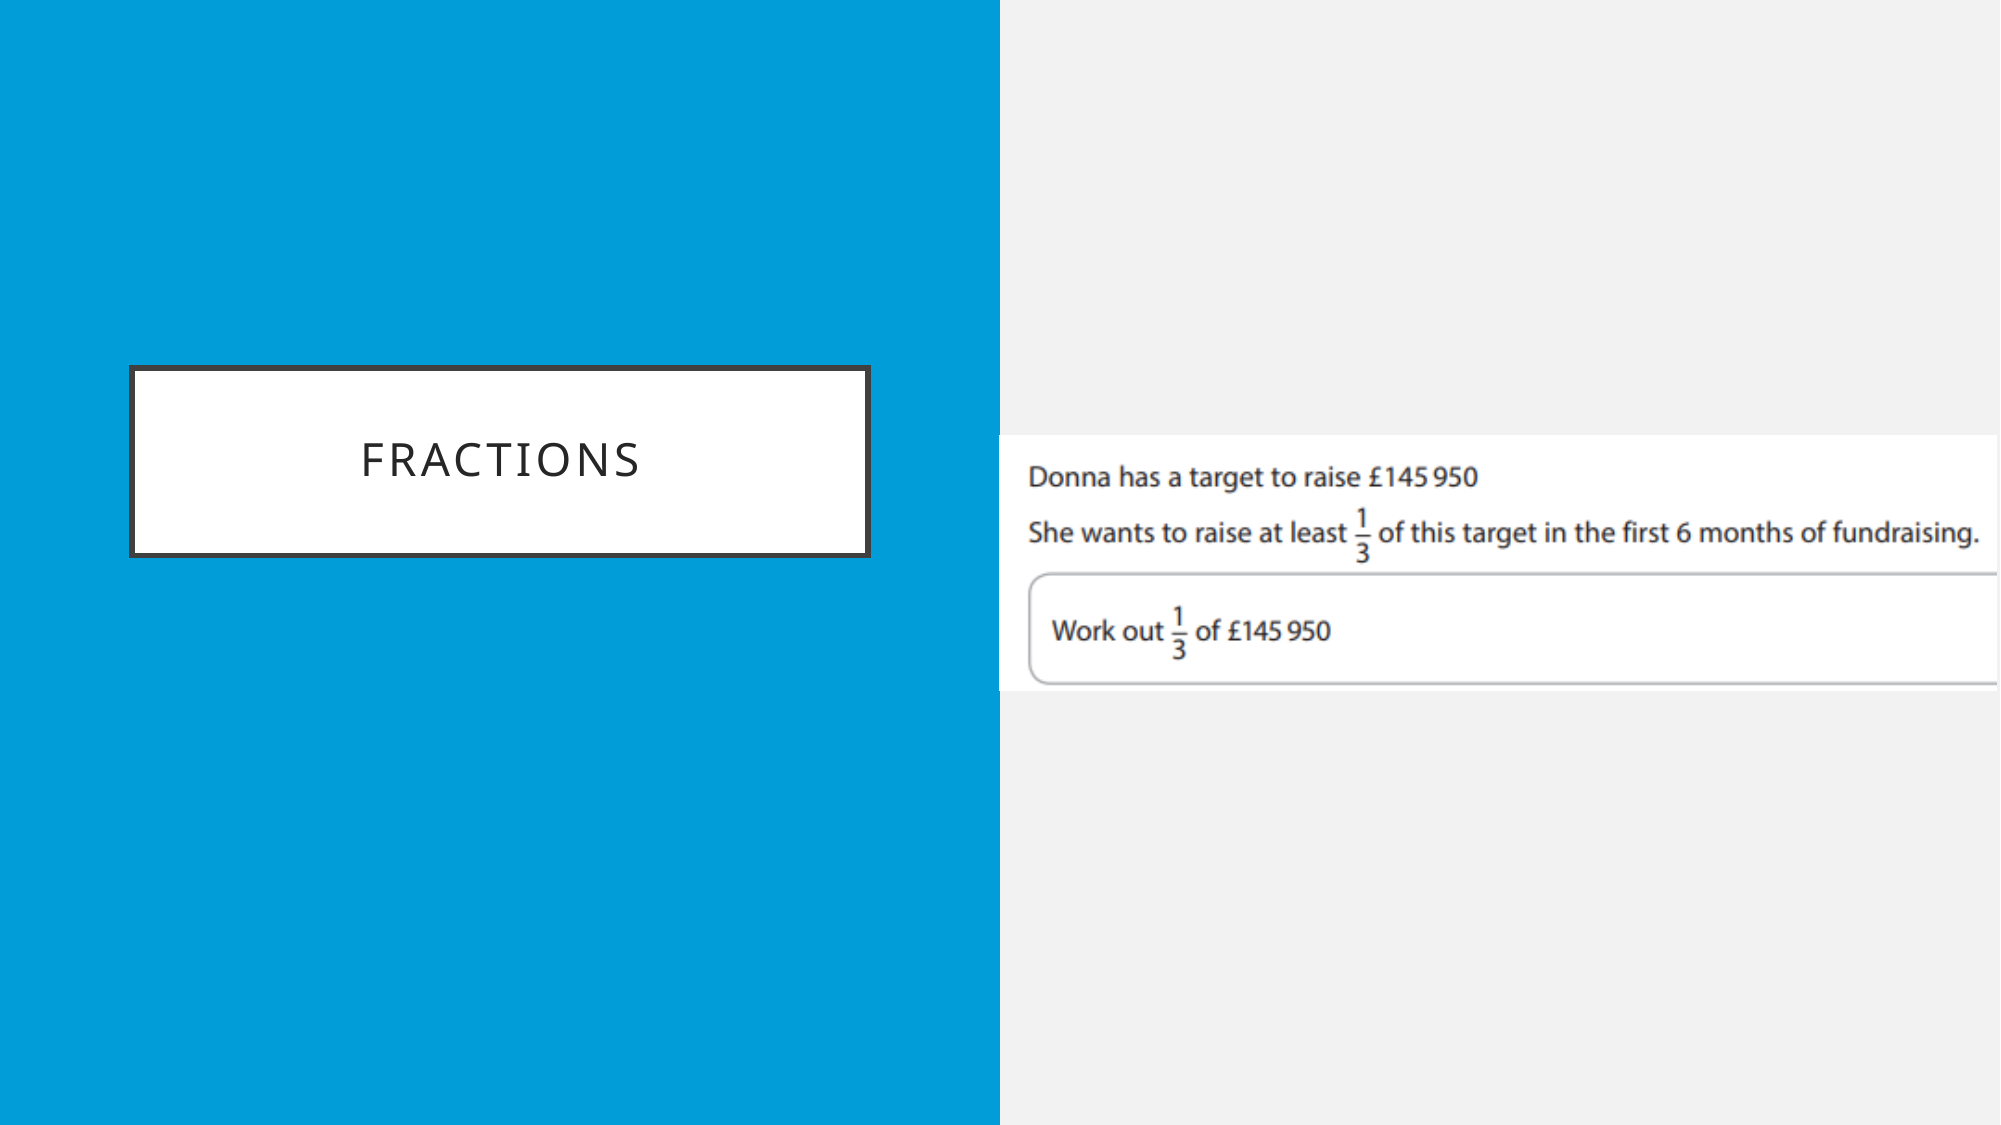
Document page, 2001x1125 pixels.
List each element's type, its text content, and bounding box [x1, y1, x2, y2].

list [999, 435, 1997, 691]
title Fractions [129, 365, 871, 558]
